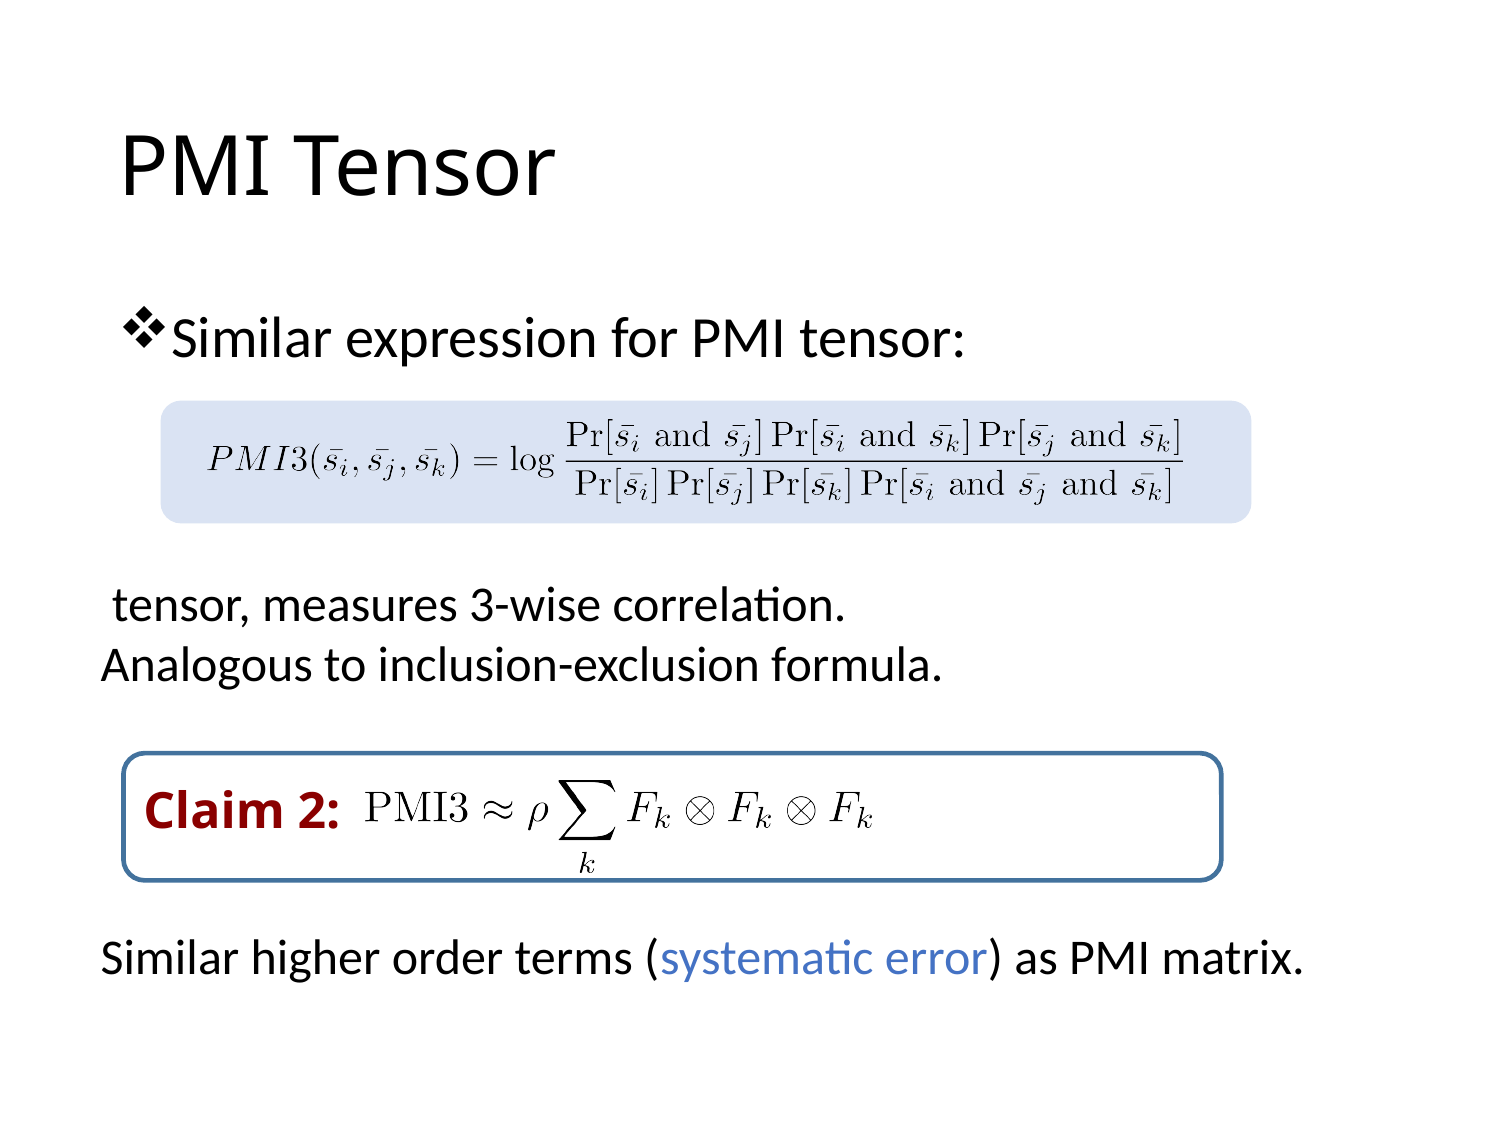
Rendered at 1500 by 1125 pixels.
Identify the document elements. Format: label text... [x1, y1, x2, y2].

text_box [122, 752, 1223, 882]
text_box Similar higher order terms (systematic error) as PMI matrix. [85, 917, 1352, 1053]
picture [207, 419, 1183, 505]
title PMI Tensor [103, 59, 1397, 278]
picture [365, 780, 872, 873]
list Similar expression for PMI tensor: [103, 299, 1397, 1014]
